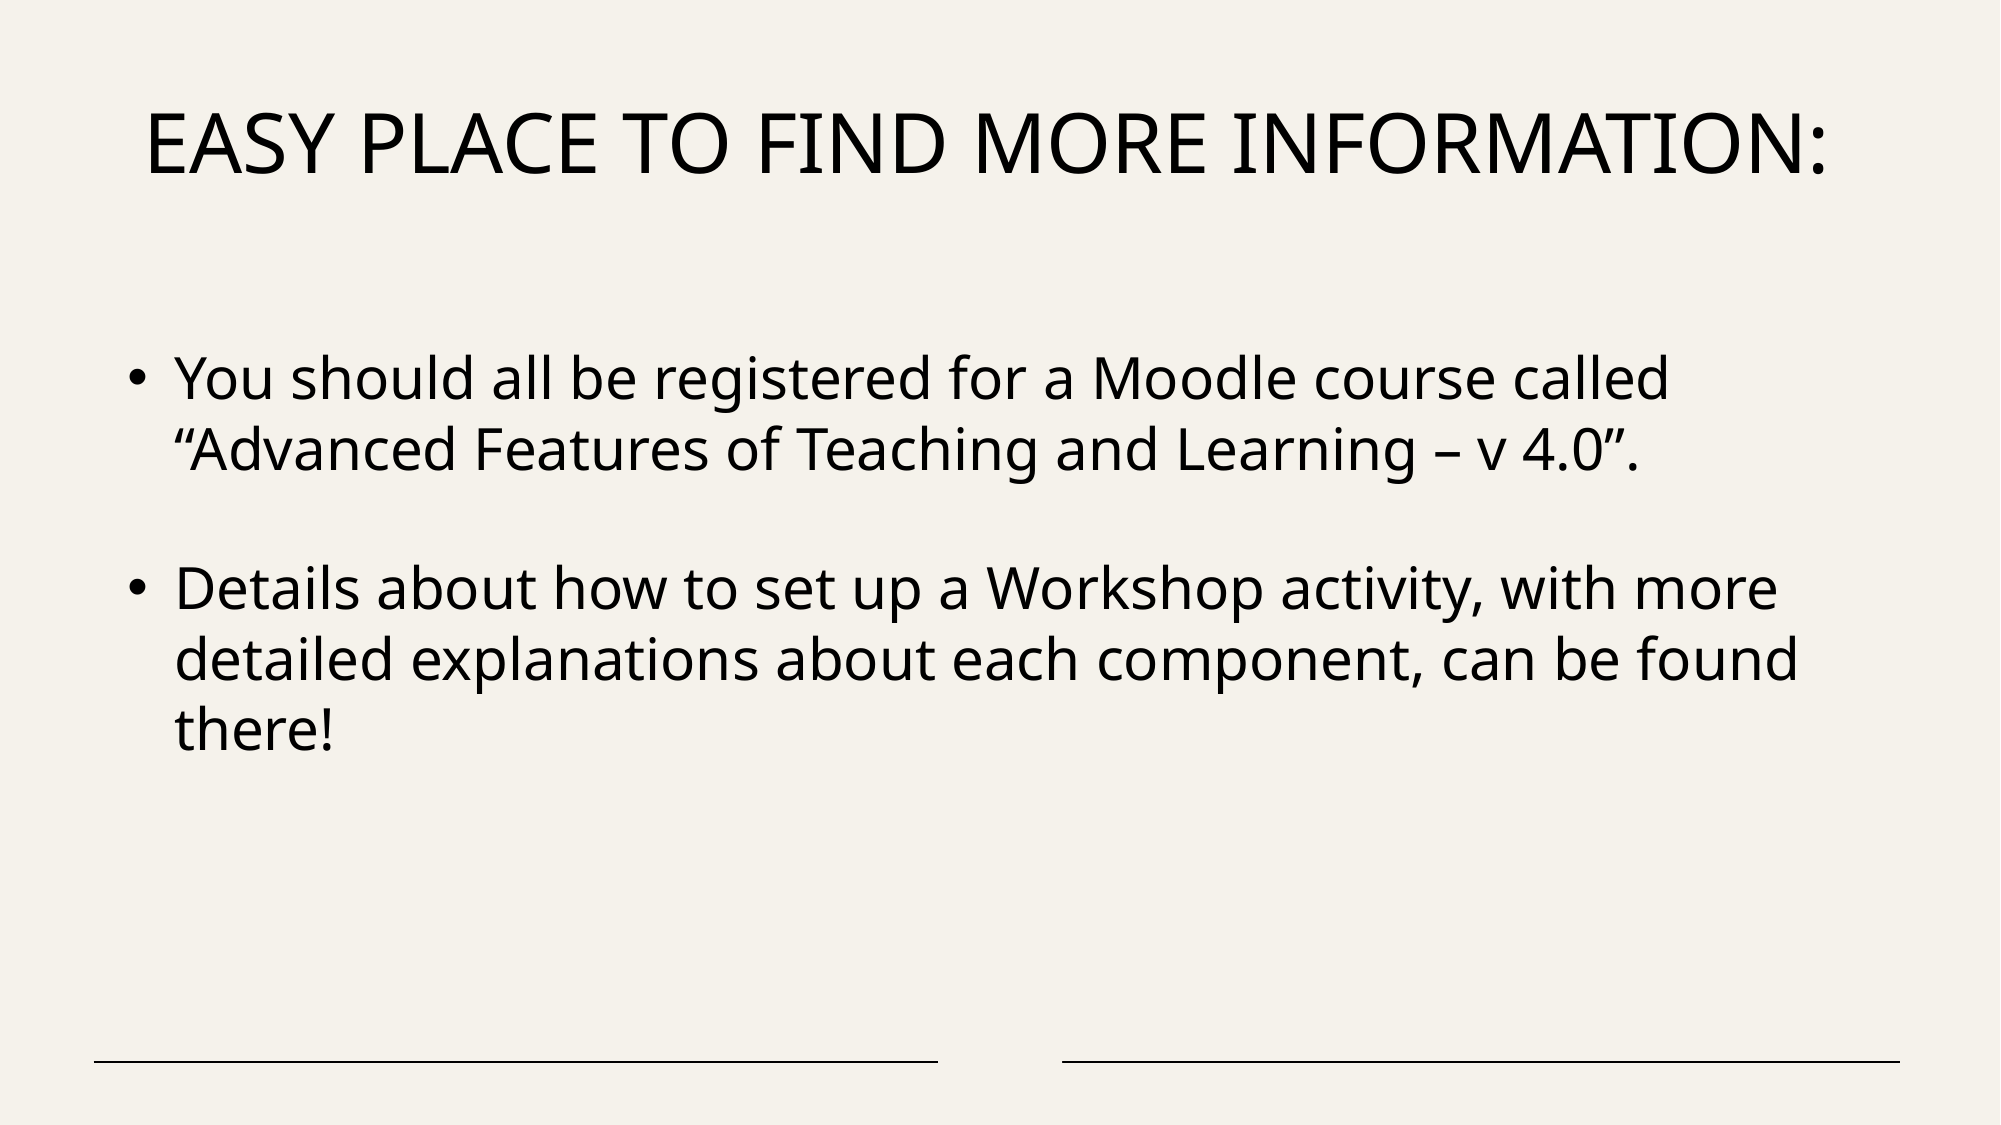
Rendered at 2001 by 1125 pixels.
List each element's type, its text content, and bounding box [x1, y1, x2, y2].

title Easy place to find more information: [96, 88, 1901, 206]
text_box You should all be registered for a Moodle course called “Advanced Features of Teaching and Learning – v 4.0”. Details about how to set up a Workshop activity, with more detailed explanations about each component, can be found there! [112, 334, 1886, 769]
